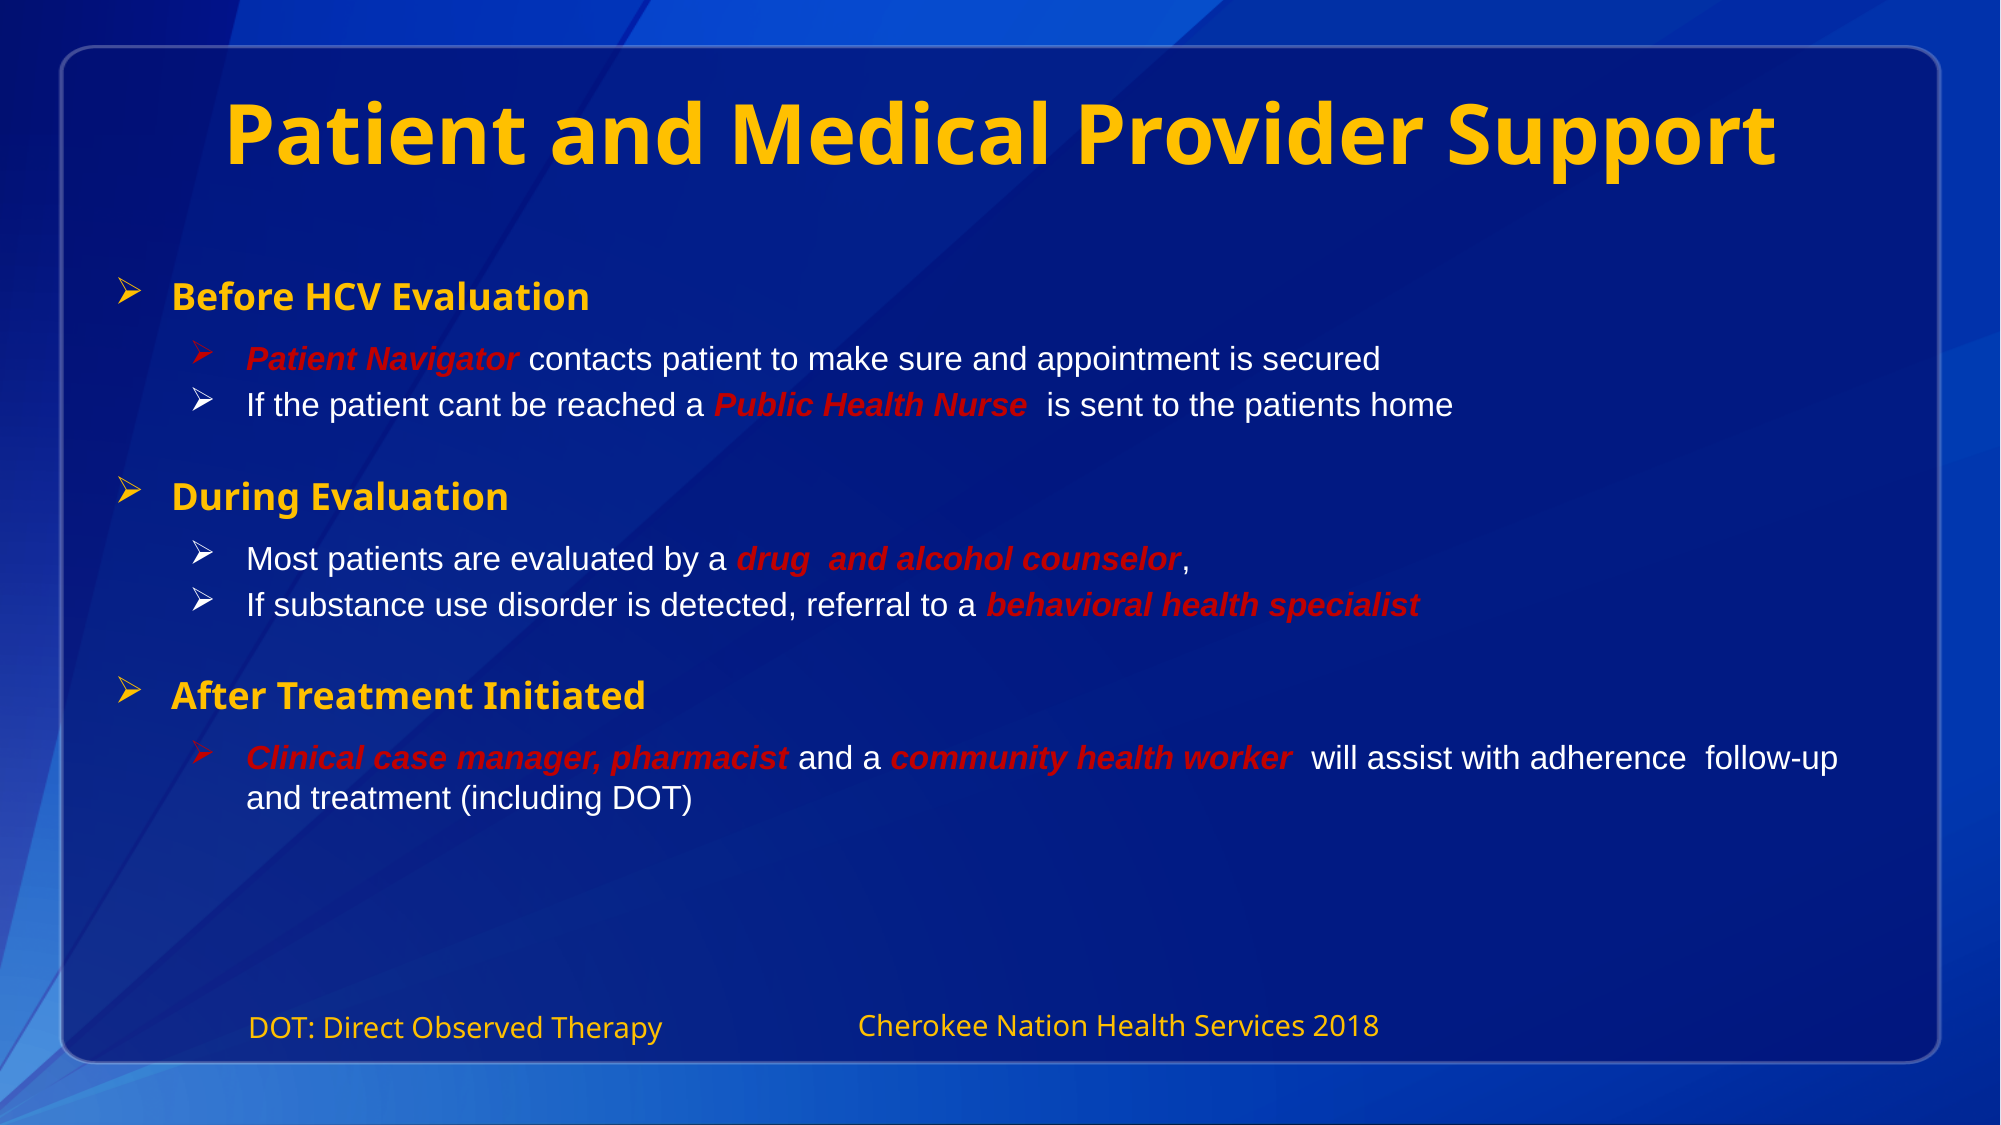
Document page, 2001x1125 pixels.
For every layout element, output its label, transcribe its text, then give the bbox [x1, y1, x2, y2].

title Patient and Medical Provider Support [101, 73, 1902, 262]
text_box DOT: Direct Observed Therapy [233, 1001, 847, 1052]
text_box Cherokee Nation Health Services 2018 [783, 999, 1792, 1045]
list Before HCV Evaluation Patient Navigator contacts patient to make sure and appointment is secured If the patient cant be reached a Public Health Nurse is sent to the patients home During Evaluation Most patients are evaluated by a drug and alcohol counselor, If substance use disorder is detected, referral to a behavioral health specialist After Treatment Initiated Clinical case manager, pharmacist and a community health worker will assist with adherence follow-up and treatment (including DOT) [99, 262, 1900, 1005]
picture [0, 0, 2001, 1125]
